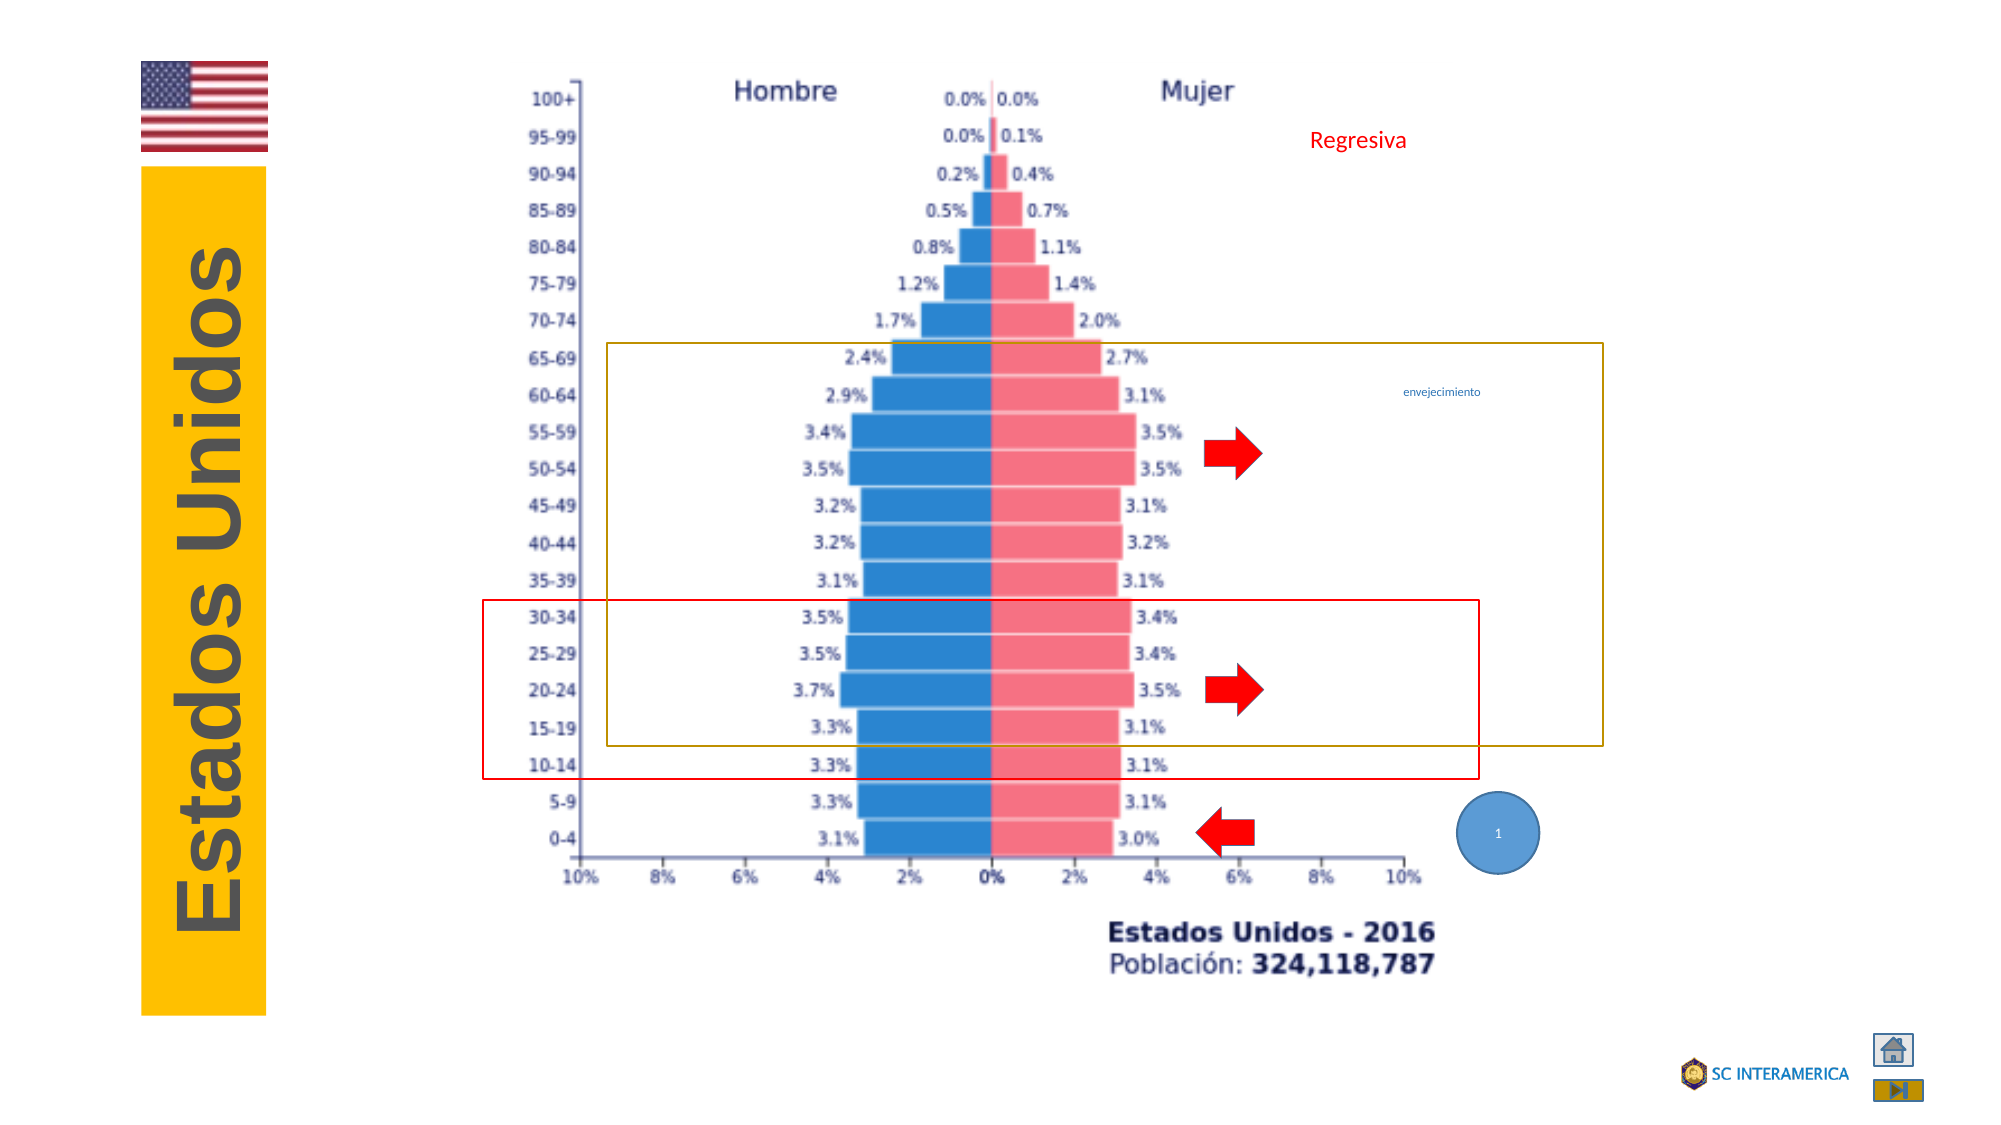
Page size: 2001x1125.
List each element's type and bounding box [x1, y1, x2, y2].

text_box [141, 61, 1622, 1029]
text_box [1886, 1051, 1901, 1060]
text_box [1873, 1079, 1924, 1102]
picture [1674, 1053, 1851, 1092]
text_box [1873, 1033, 1914, 1067]
